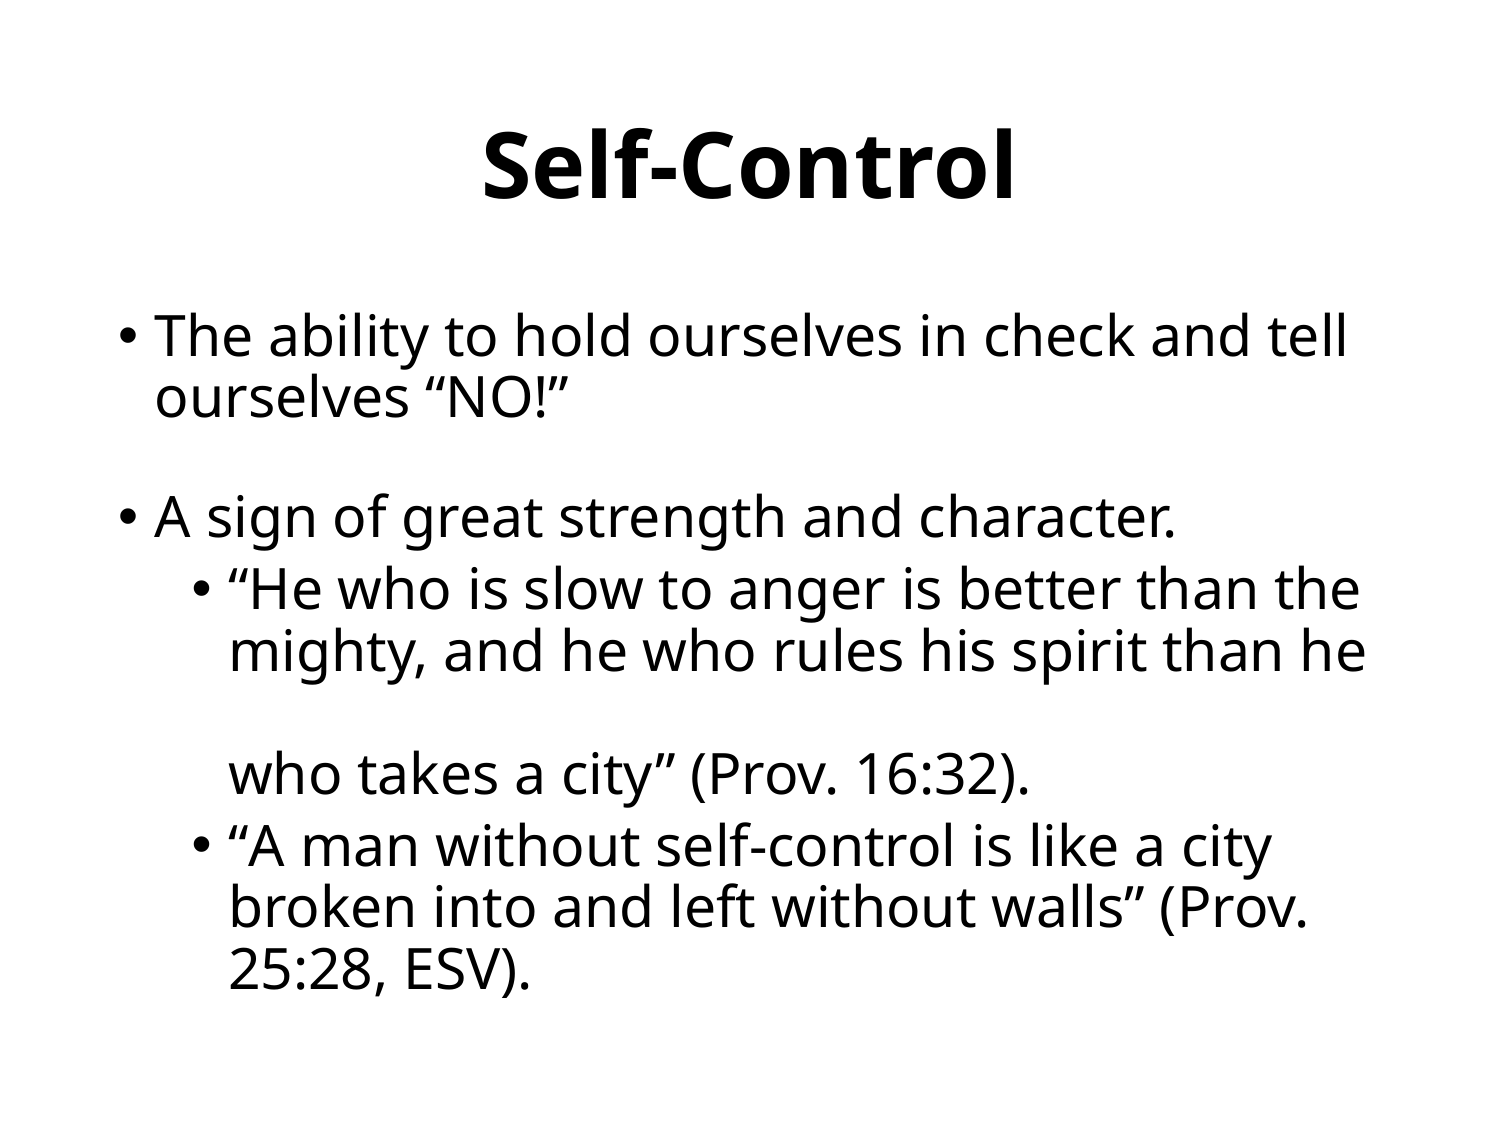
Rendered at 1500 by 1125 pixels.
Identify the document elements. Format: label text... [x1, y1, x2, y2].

title Self-Control [103, 59, 1397, 278]
list The ability to hold ourselves in check and tell ourselves “NO!” A sign of great strength and character. “He who is slow to anger is better than the mighty, and he who rules his spirit than he who takes a city” (Prov. 16:32). “A man without self-control is like a city broken into and left without walls” (Prov. 25:28, ESV). [103, 299, 1397, 1014]
